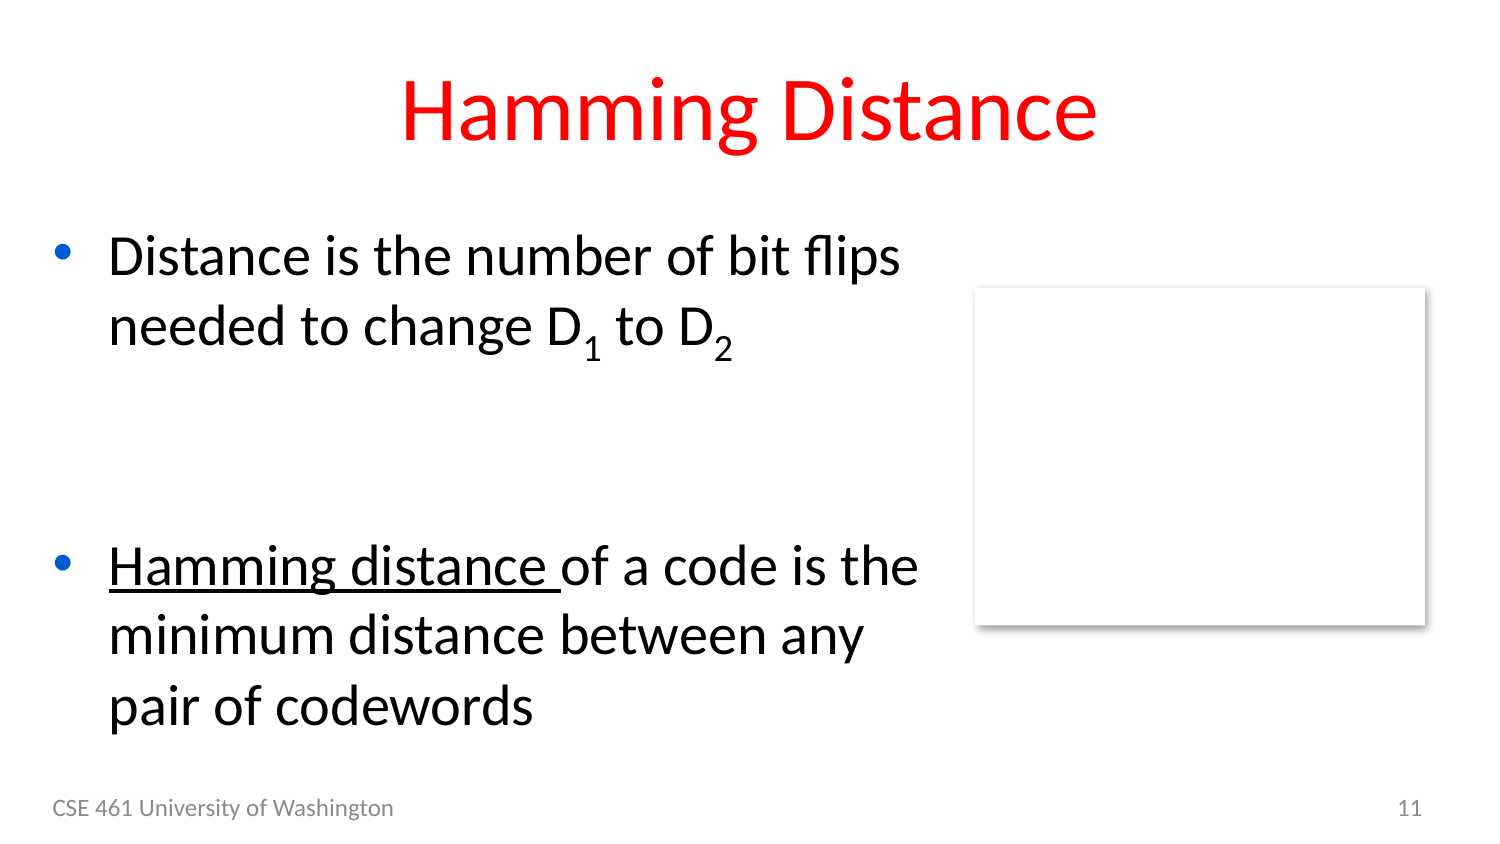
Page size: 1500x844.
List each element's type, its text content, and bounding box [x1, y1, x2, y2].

slide_number 11 [1087, 784, 1438, 830]
footer CSE 461 University of Washington [37, 784, 513, 830]
list Distance is the number of bit flips needed to change D1 to D2 Hamming distance of a code is the minimum distance between any pair of codewords [37, 209, 975, 760]
title Hamming Distance [37, 33, 1463, 175]
